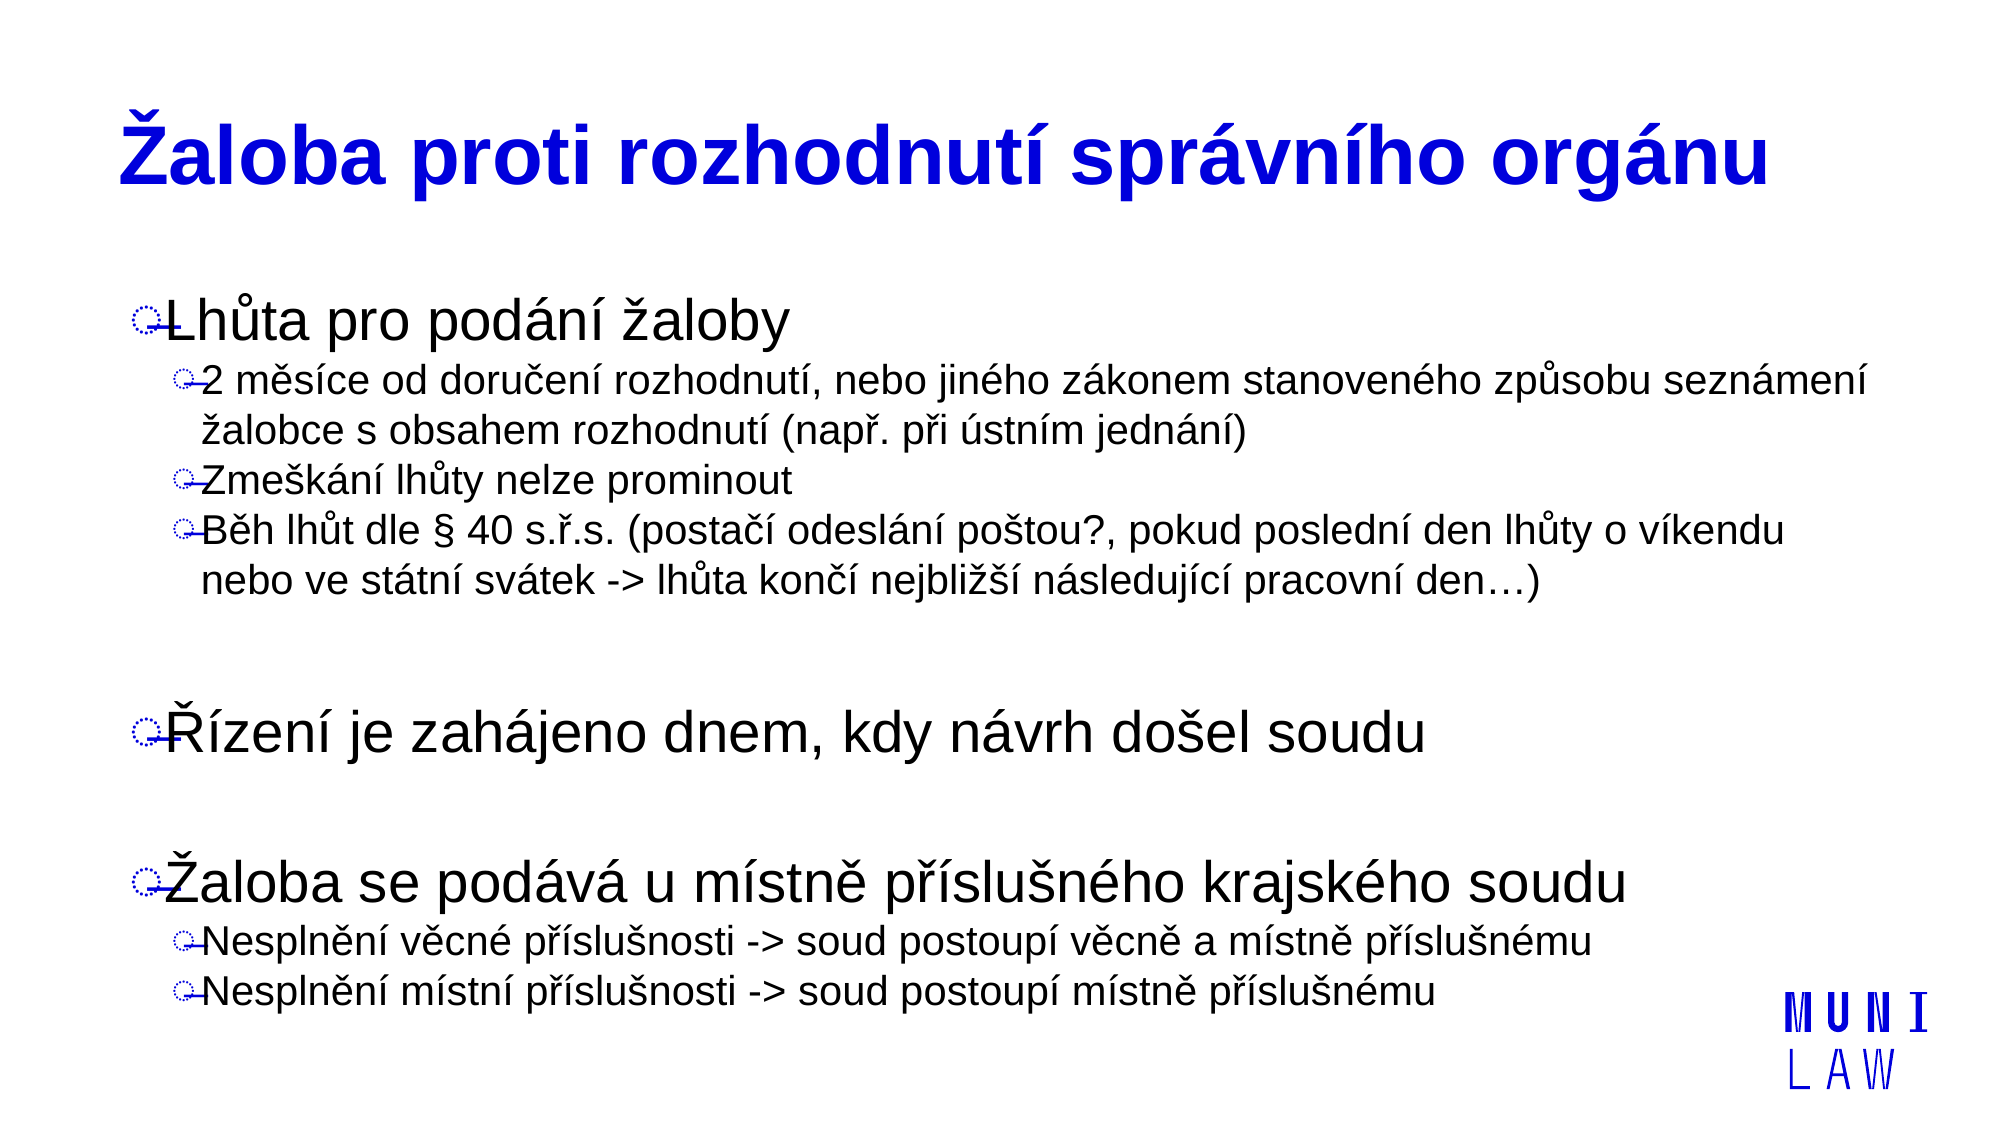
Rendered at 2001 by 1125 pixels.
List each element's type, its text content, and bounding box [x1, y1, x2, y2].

title Žaloba proti rozhodnutí správního orgánu [118, 118, 1883, 193]
list Lhůta pro podání žaloby 2 měsíce od doručení rozhodnutí, nebo jiného zákonem stanoveného způsobu seznámení žalobce s obsahem rozhodnutí (např. při ústním jednání) Zmeškání lhůty nelze prominout Běh lhůt dle § 40 s.ř.s. (postačí odeslání poštou?, pokud poslední den lhůty o víkendu nebo ve státní svátek -> lhůta končí nejbližší následující pracovní den…) Řízení je zahájeno dnem, kdy návrh došel soudu Žaloba se podává u místně příslušného krajského soudu Nesplnění věcné příslušnosti -> soud postoupí věcně a místně příslušnému Nesplnění místní příslušnosti -> soud postoupí místně příslušnému [118, 277, 1883, 957]
